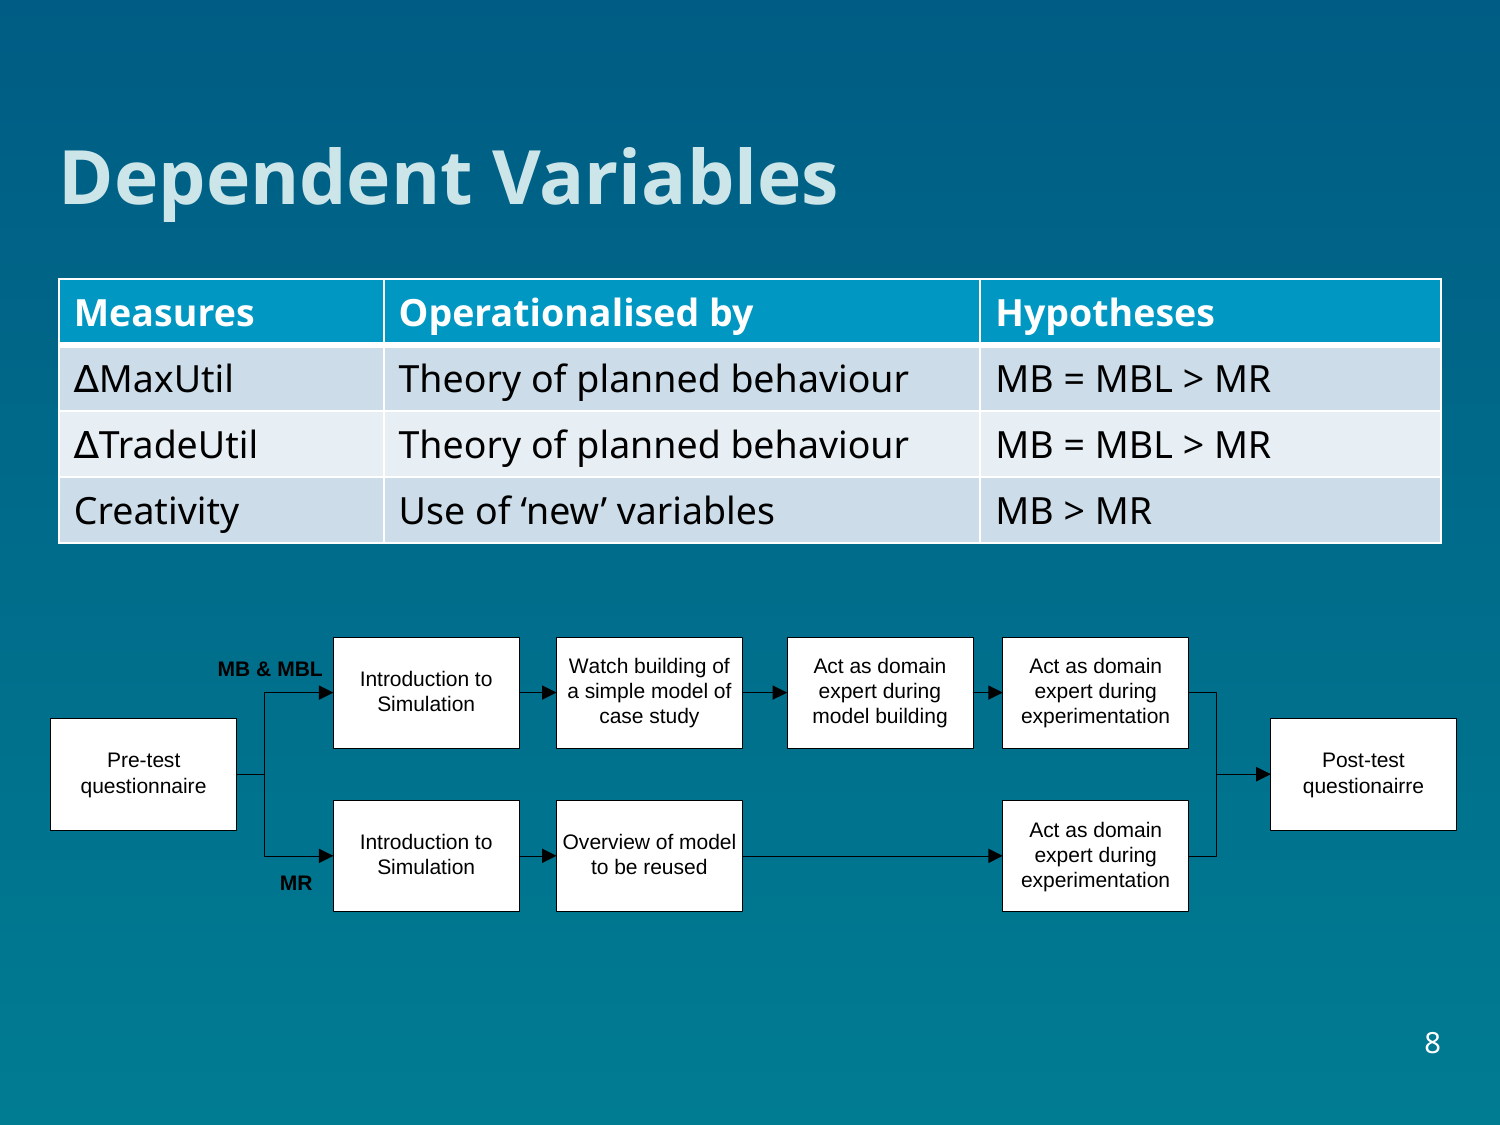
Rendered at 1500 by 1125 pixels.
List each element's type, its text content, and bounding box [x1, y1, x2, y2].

table_cell MB = MBL > MR [981, 348, 1440, 410]
table_cell Use of ‘new’ variables [385, 478, 979, 542]
slide_number 8 [1128, 1034, 1442, 1065]
table_cell ∆TradeUtil [60, 412, 383, 476]
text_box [46, 633, 1461, 919]
picture [1461, 827, 1468, 843]
table_cell MB = MBL > MR [981, 412, 1440, 476]
table_header Measures [60, 280, 383, 342]
table_cell Theory of planned behaviour [385, 348, 979, 410]
table_header Operationalised by [385, 280, 979, 342]
table_cell Creativity [60, 478, 383, 542]
table_header Hypotheses [981, 280, 1440, 342]
table_cell Theory of planned behaviour [385, 412, 979, 476]
title Dependent Variables [58, 0, 1442, 220]
table_cell MB > MR [981, 478, 1440, 542]
table_cell ∆MaxUtil [60, 348, 383, 410]
